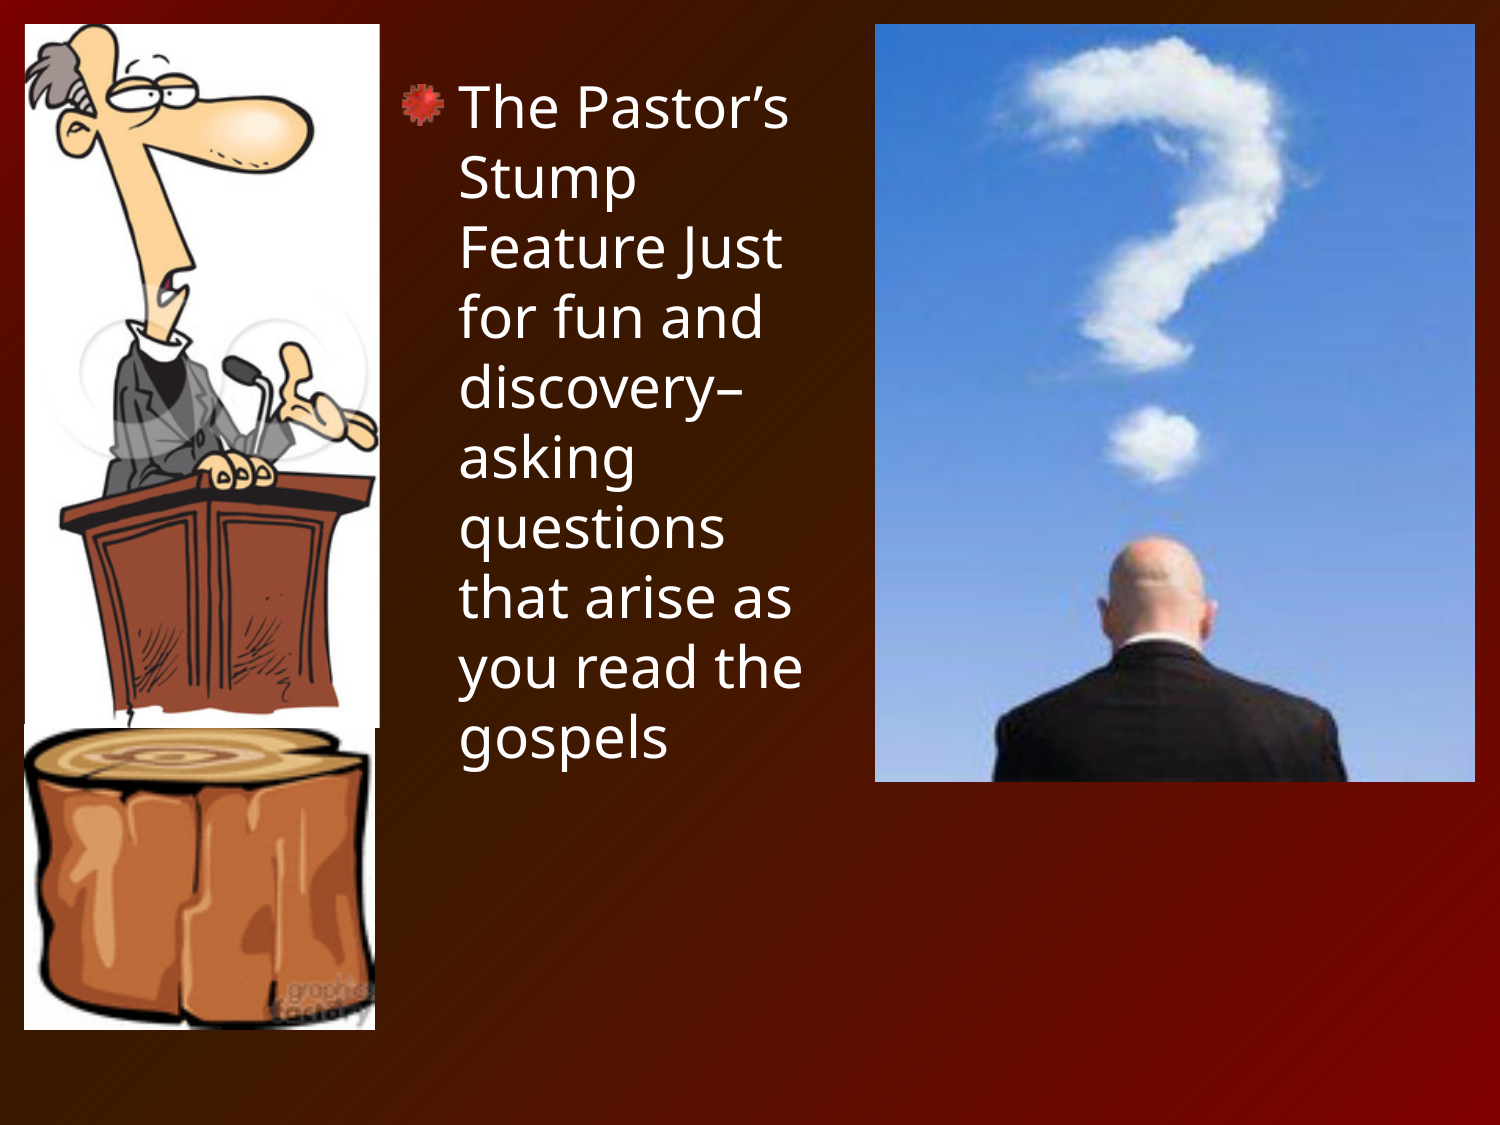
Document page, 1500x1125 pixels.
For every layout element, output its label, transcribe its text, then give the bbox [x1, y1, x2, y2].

picture [24, 24, 380, 1030]
picture [874, 24, 1476, 782]
picture [402, 84, 444, 126]
list The Pastor’s Stump Feature Just for fun and discovery– asking questions that arise as you read the gospels [387, 62, 863, 1075]
